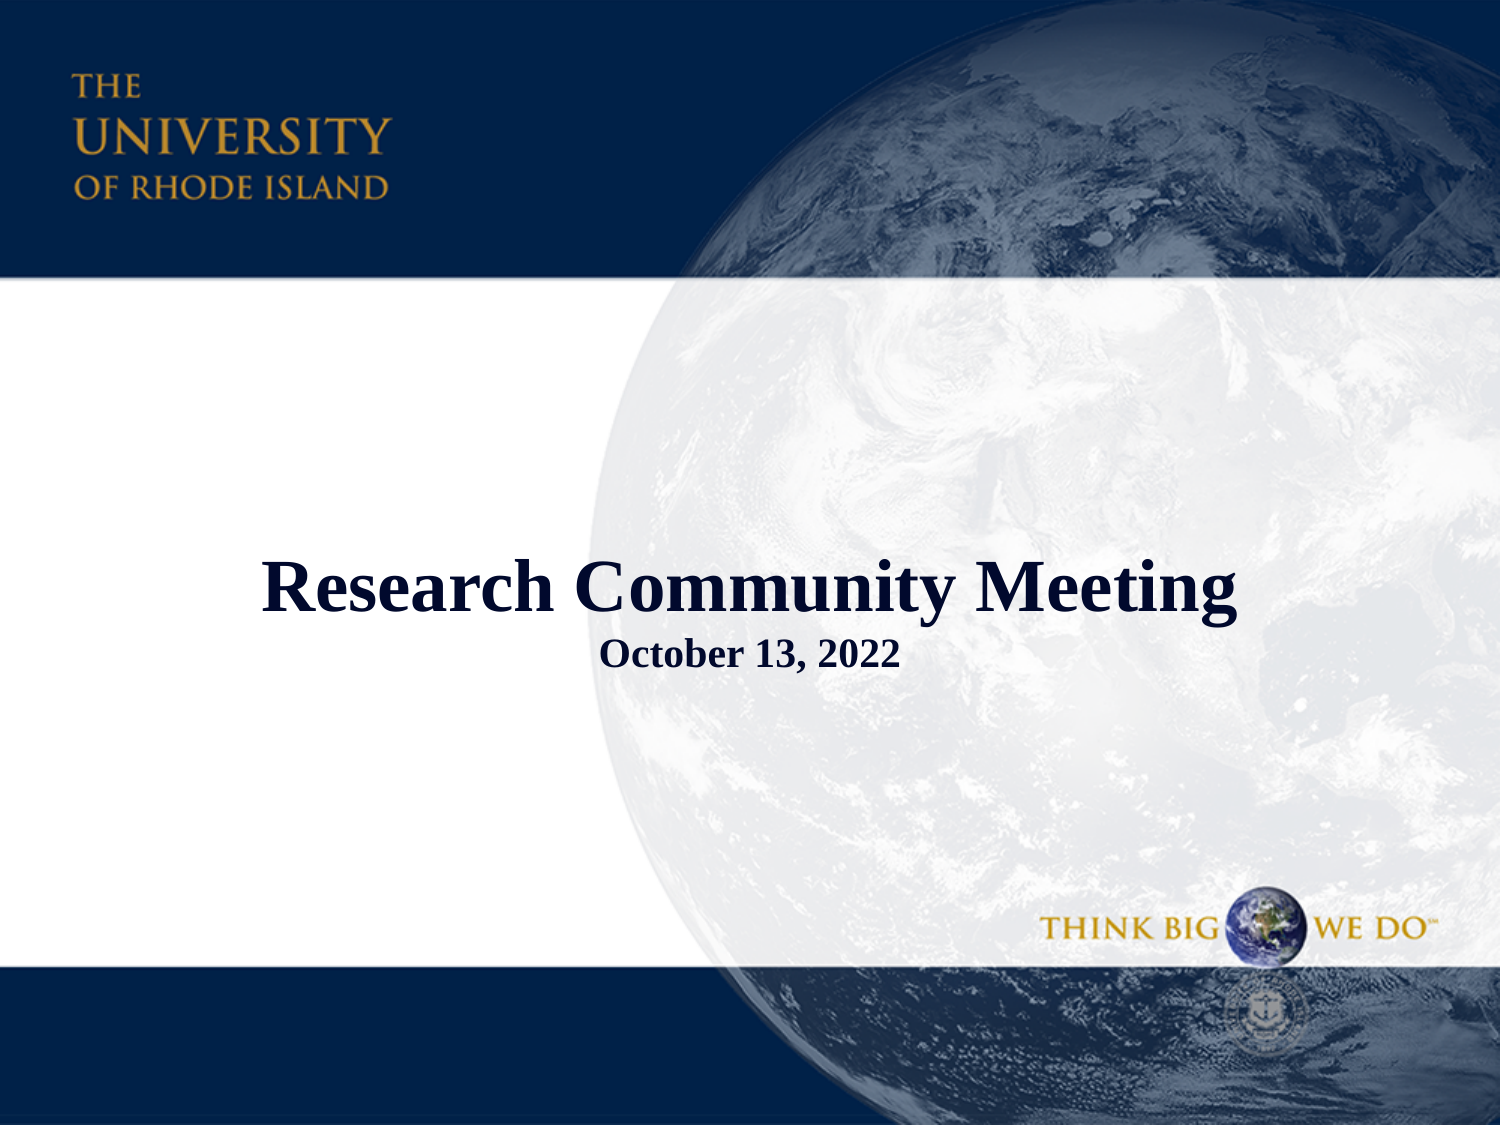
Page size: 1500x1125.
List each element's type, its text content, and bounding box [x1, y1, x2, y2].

title Research Community Meeting October 13, 2022 [75, 512, 1425, 700]
picture [0, 0, 1500, 1125]
